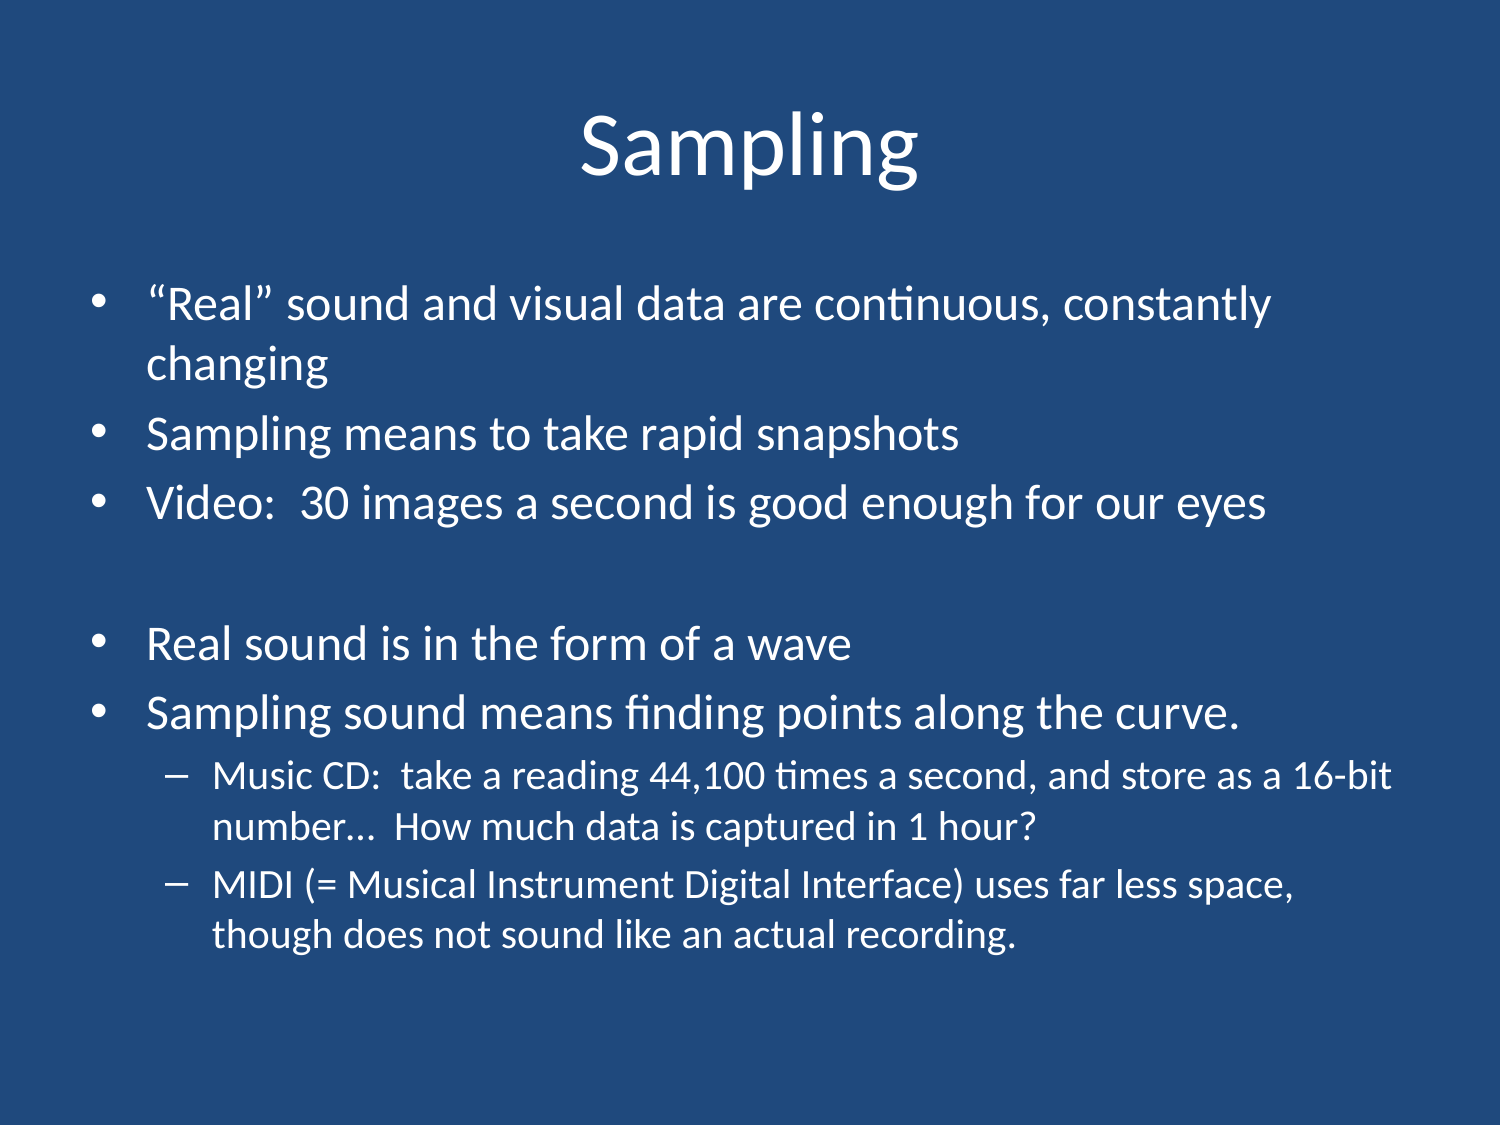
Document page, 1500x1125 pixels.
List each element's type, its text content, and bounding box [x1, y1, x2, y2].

title Sampling [75, 45, 1425, 233]
list “Real” sound and visual data are continuous, constantly changing Sampling means to take rapid snapshots Video: 30 images a second is good enough for our eyes Real sound is in the form of a wave Sampling sound means finding points along the curve. Music CD: take a reading 44,100 times a second, and store as a 16-bit number… How much data is captured in 1 hour? MIDI (= Musical Instrument Digital Interface) uses far less space, though does not sound like an actual recording. [75, 262, 1425, 1005]
